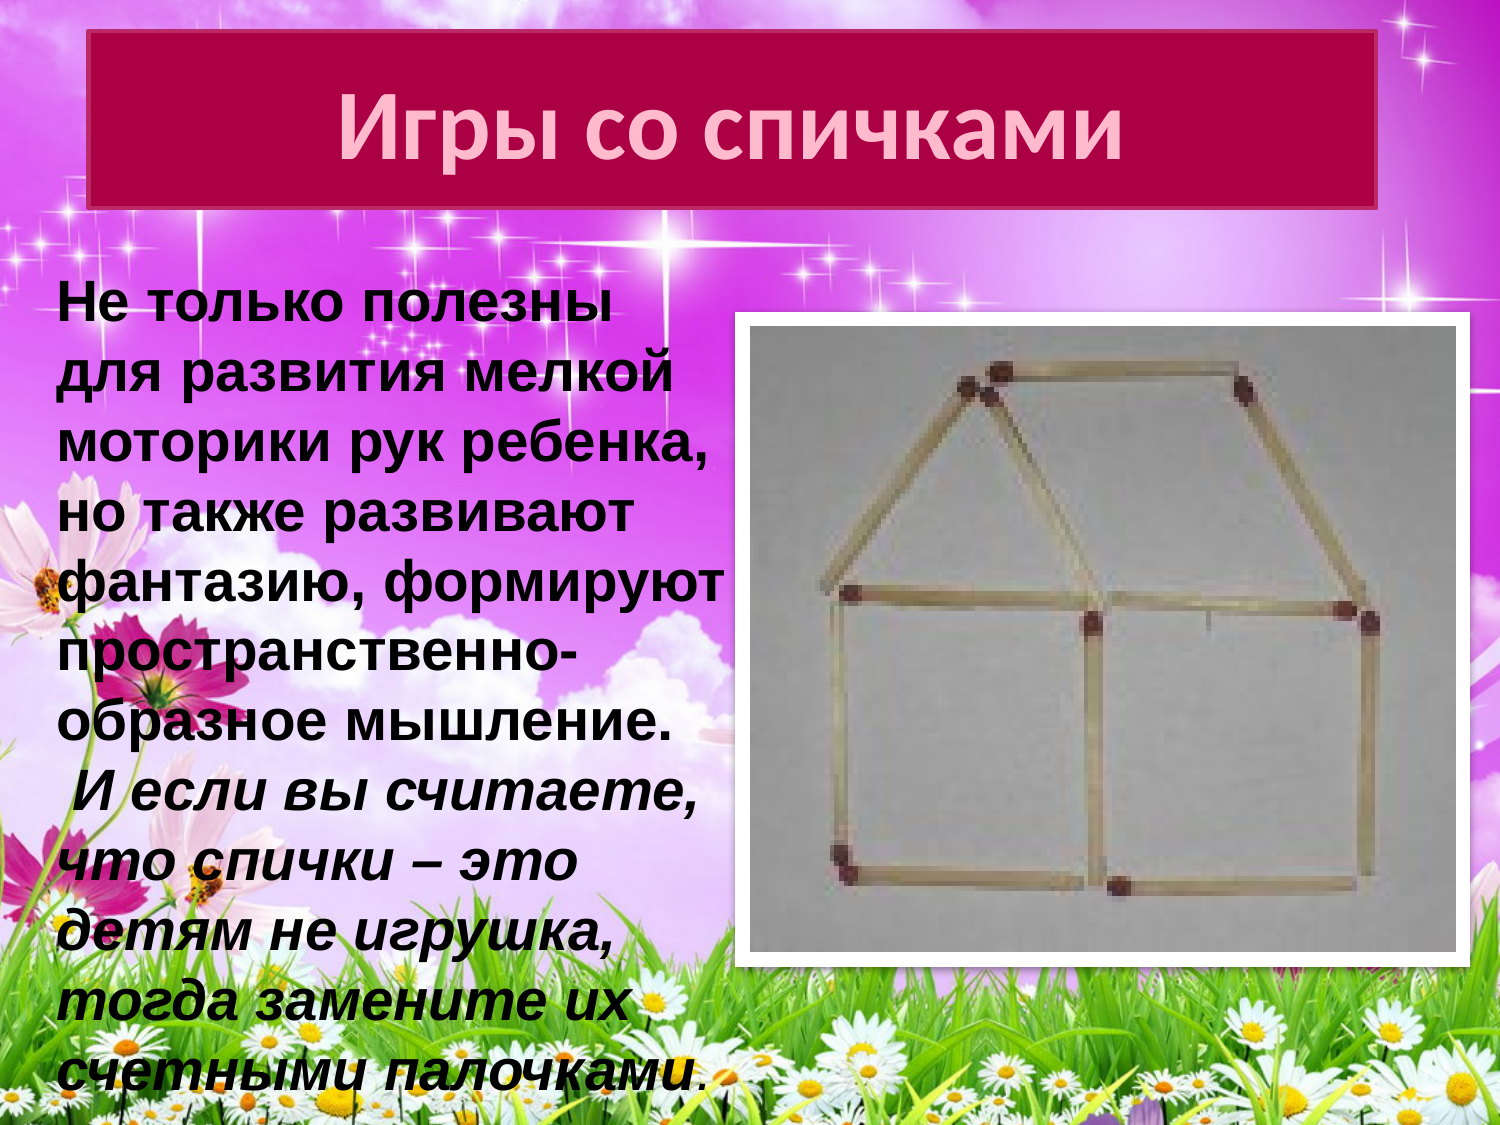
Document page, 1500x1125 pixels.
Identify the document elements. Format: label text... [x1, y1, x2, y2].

text_box Не только полезны для развития мелкой моторики рук ребенка, но также развивают фантазию, формируют пространственно-образное мышление. И если вы считаете, что спички – это детям не игрушка, тогда замените их счетными палочками. [41, 255, 750, 1110]
text_box Игры со спичками [86, 29, 1378, 210]
picture [0, 0, 1500, 1125]
